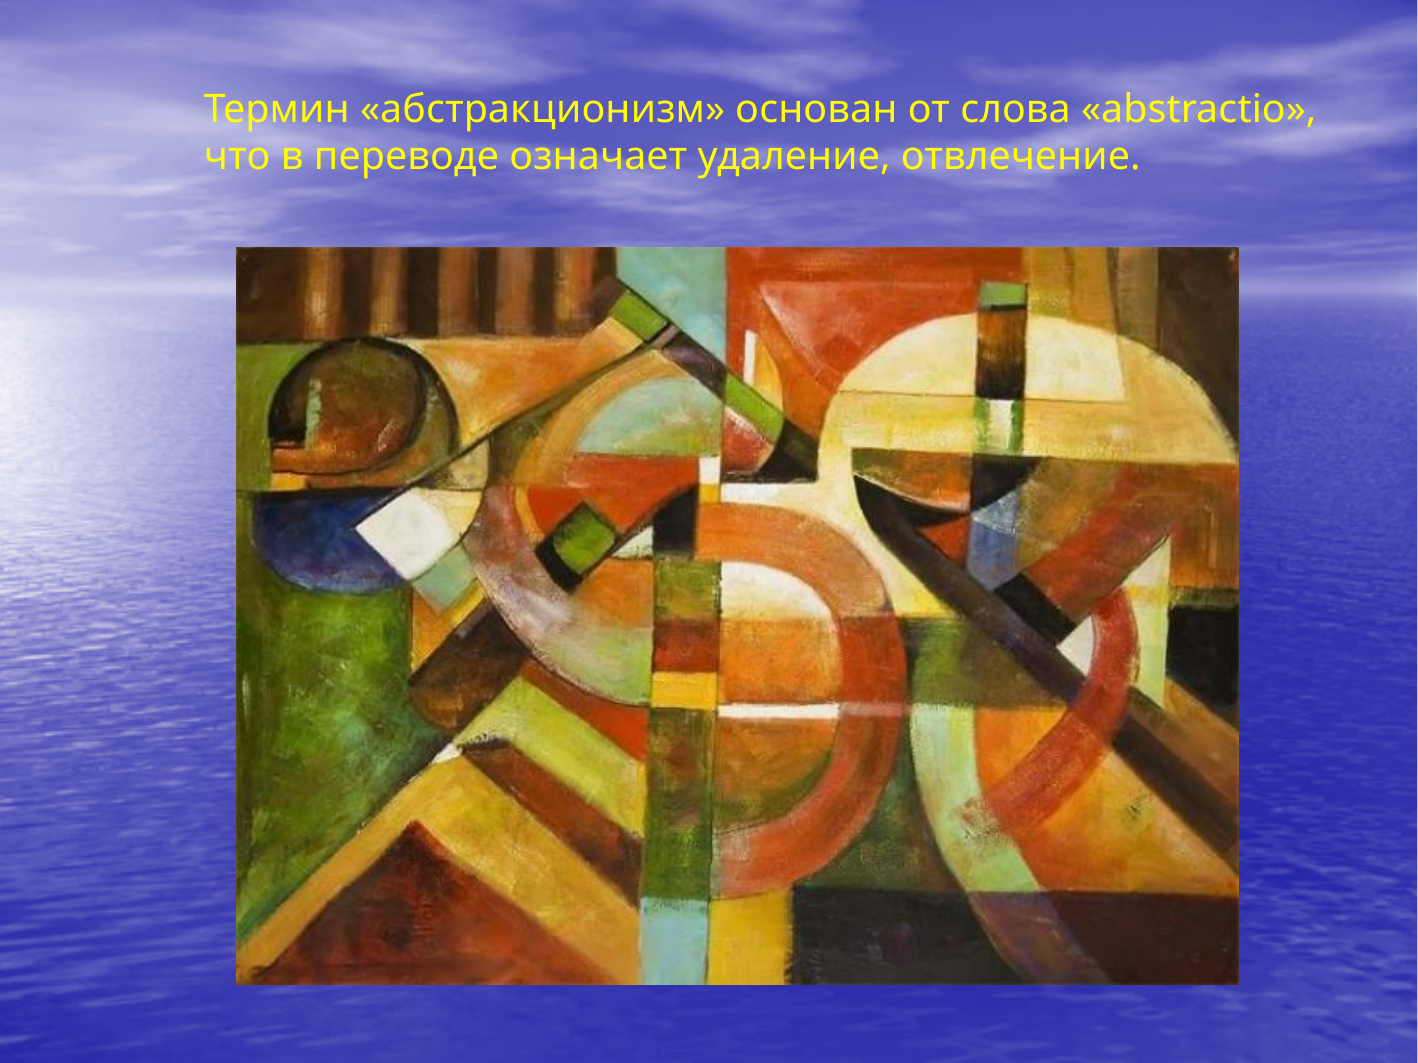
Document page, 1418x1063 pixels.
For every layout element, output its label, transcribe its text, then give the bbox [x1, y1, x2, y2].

picture [235, 247, 1239, 985]
title Термин «абстракционизм» основан от слова «abstractio», что в переводе означает удаление, отвлечение. [188, 35, 1335, 225]
